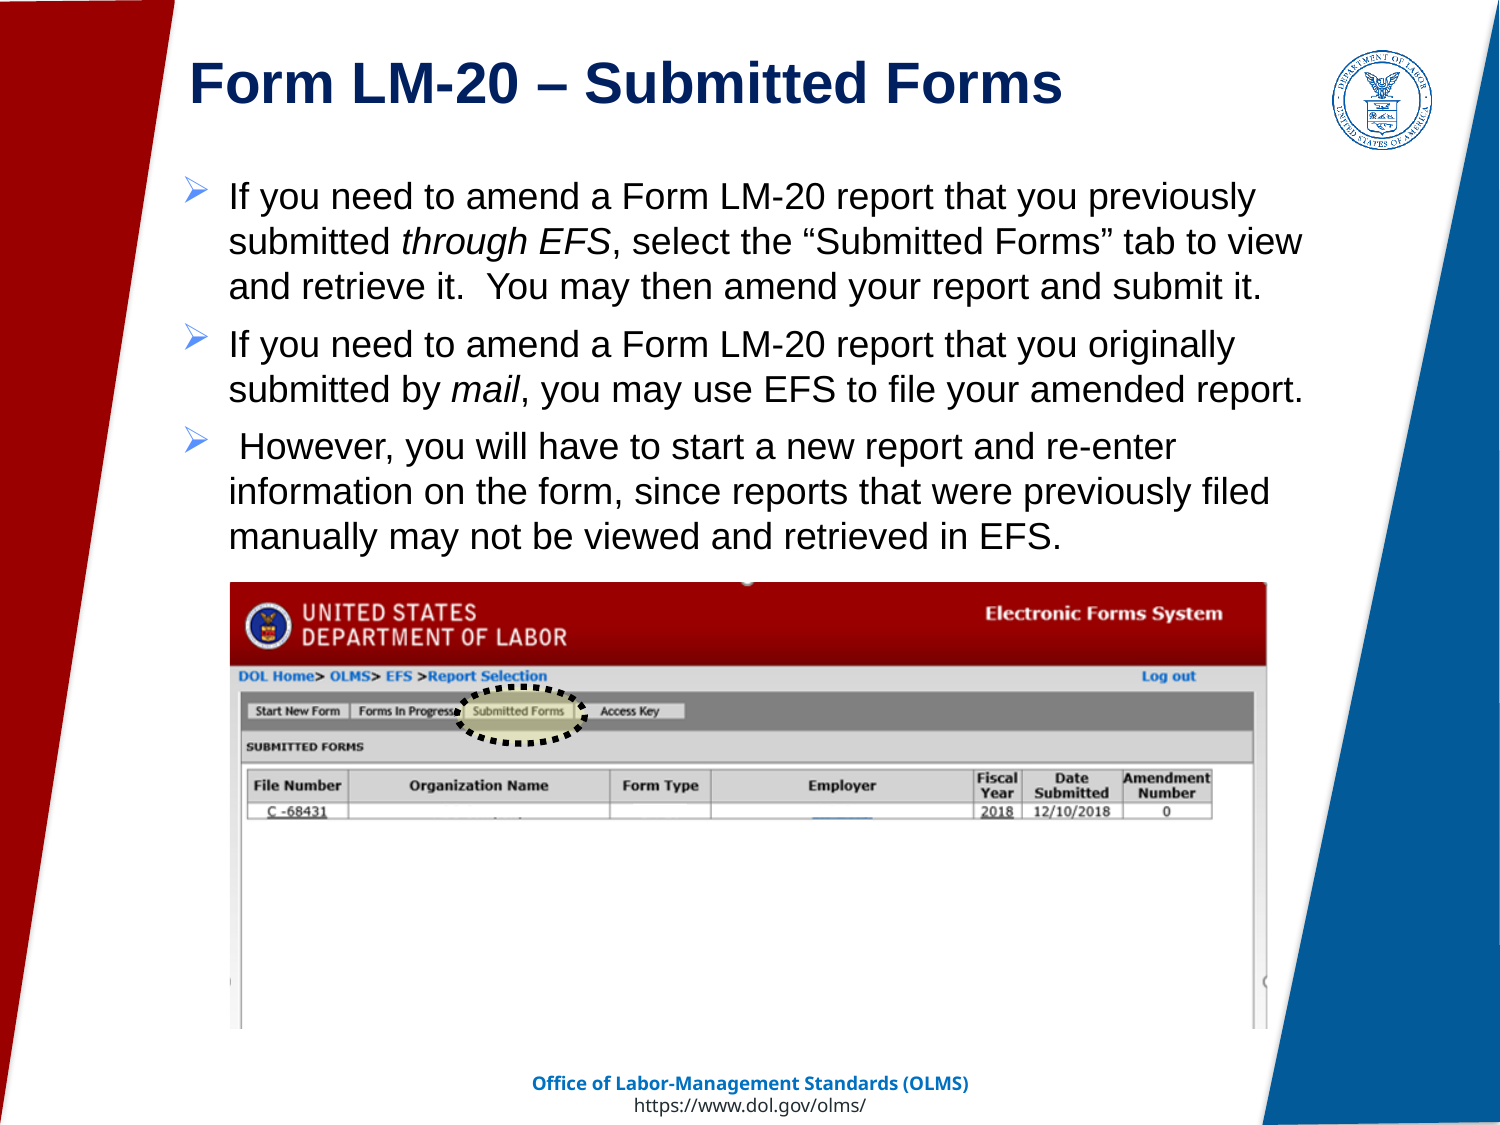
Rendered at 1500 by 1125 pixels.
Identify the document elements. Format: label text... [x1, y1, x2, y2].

picture [1332, 50, 1432, 150]
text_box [229, 581, 1269, 1029]
text_box If you need to amend a Form LM-20 report that you previously submitted through EFS, select the “Submitted Forms” tab to view and retrieve it. You may then amend your report and submit it. If you need to amend a Form LM-20 report that you originally submitted by mail, you may use EFS to file your amended report. However, you will have to start a new report and re-enter information on the form, since reports that were previously filed manually may not be viewed and retrieved in EFS. [166, 164, 1388, 565]
title Form LM-20 – Submitted Forms [174, 37, 1323, 150]
